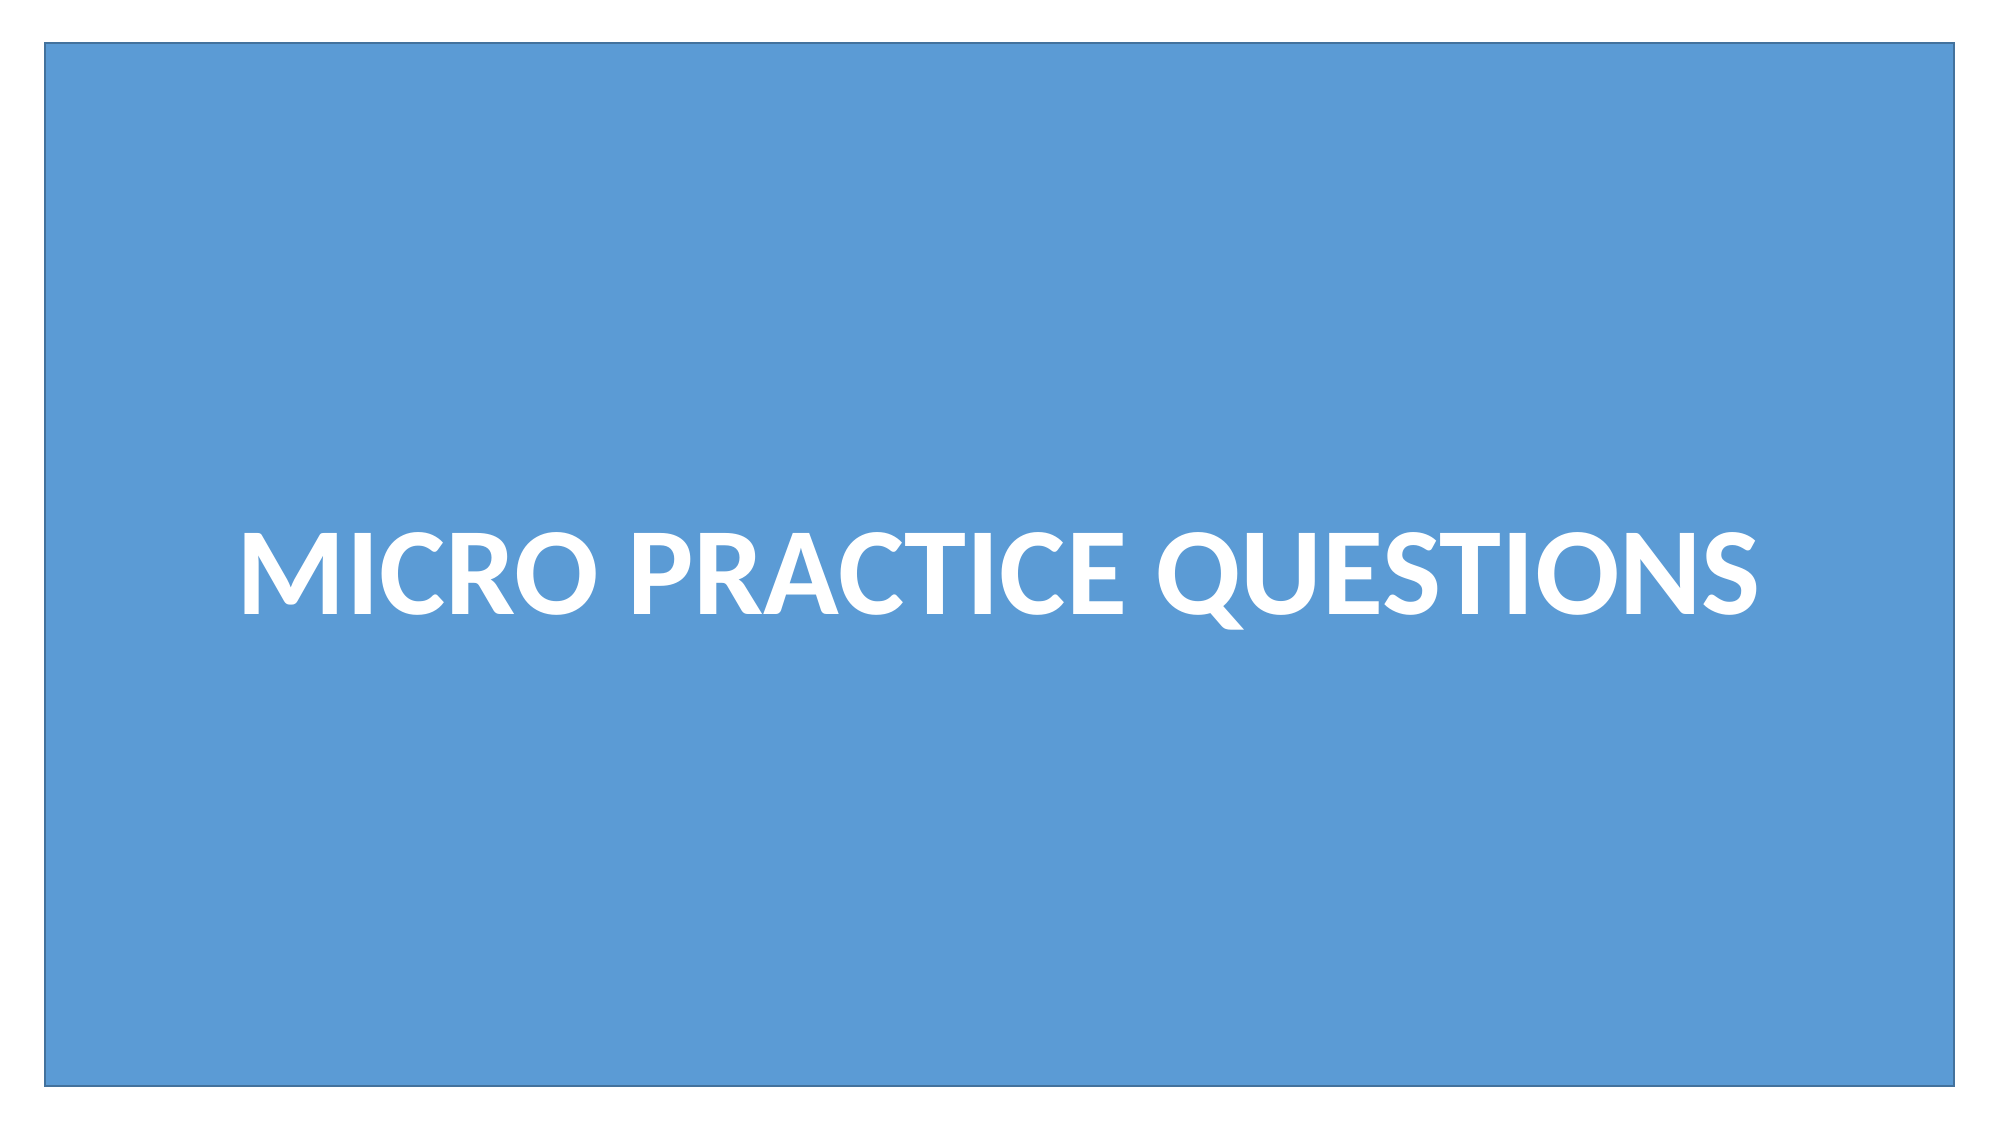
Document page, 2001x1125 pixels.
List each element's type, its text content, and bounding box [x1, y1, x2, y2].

text_box MICRO PRACTICE QUESTIONS [44, 42, 1955, 1087]
